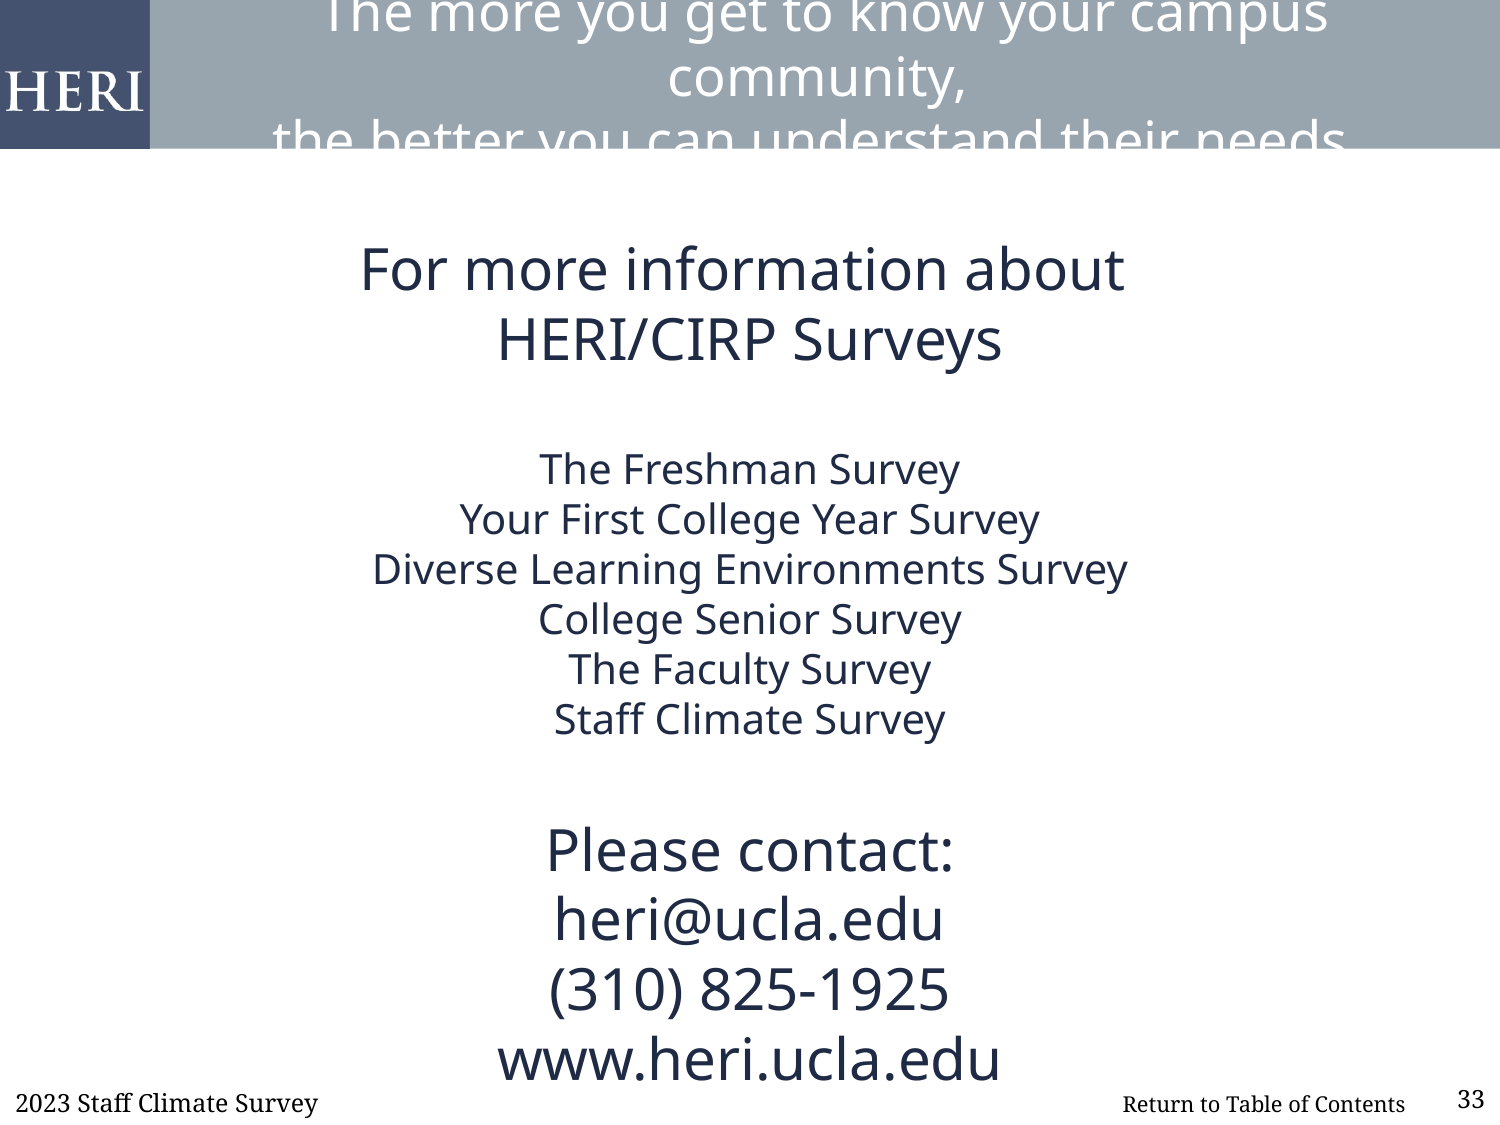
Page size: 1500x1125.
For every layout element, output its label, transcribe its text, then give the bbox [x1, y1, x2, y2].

picture [0, 0, 149, 149]
text_box The more you get to know your campus community, the better you can understand their needs. [149, 0, 1500, 149]
footer 2023 Staff Climate Survey [0, 1050, 476, 1125]
text_box For more information about HERI/CIRP Surveys The Freshman Survey Your First College Year Survey Diverse Learning Environments Survey College Senior Survey The Faculty Survey Staff Climate Survey Please contact: heri@ucla.edu (310) 825-1925 www.heri.ucla.edu [0, 275, 1500, 1050]
slide_number 33 [1412, 1050, 1500, 1125]
